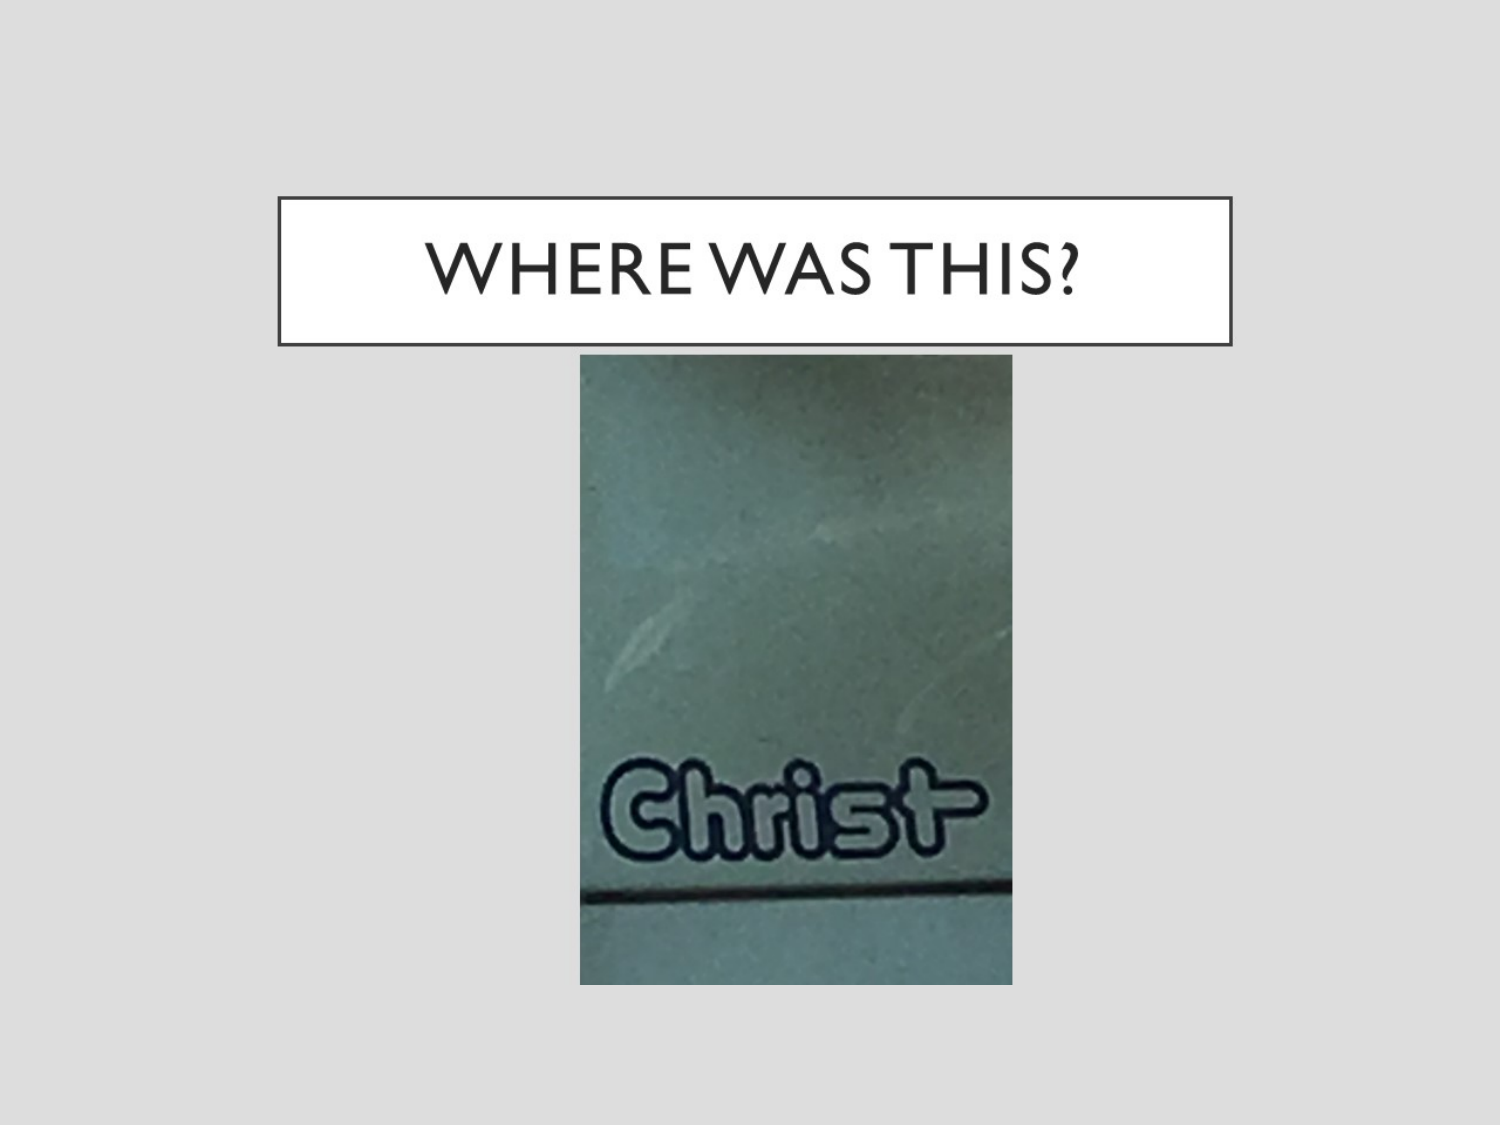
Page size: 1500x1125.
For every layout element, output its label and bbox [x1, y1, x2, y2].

picture [0, 140, 1500, 985]
